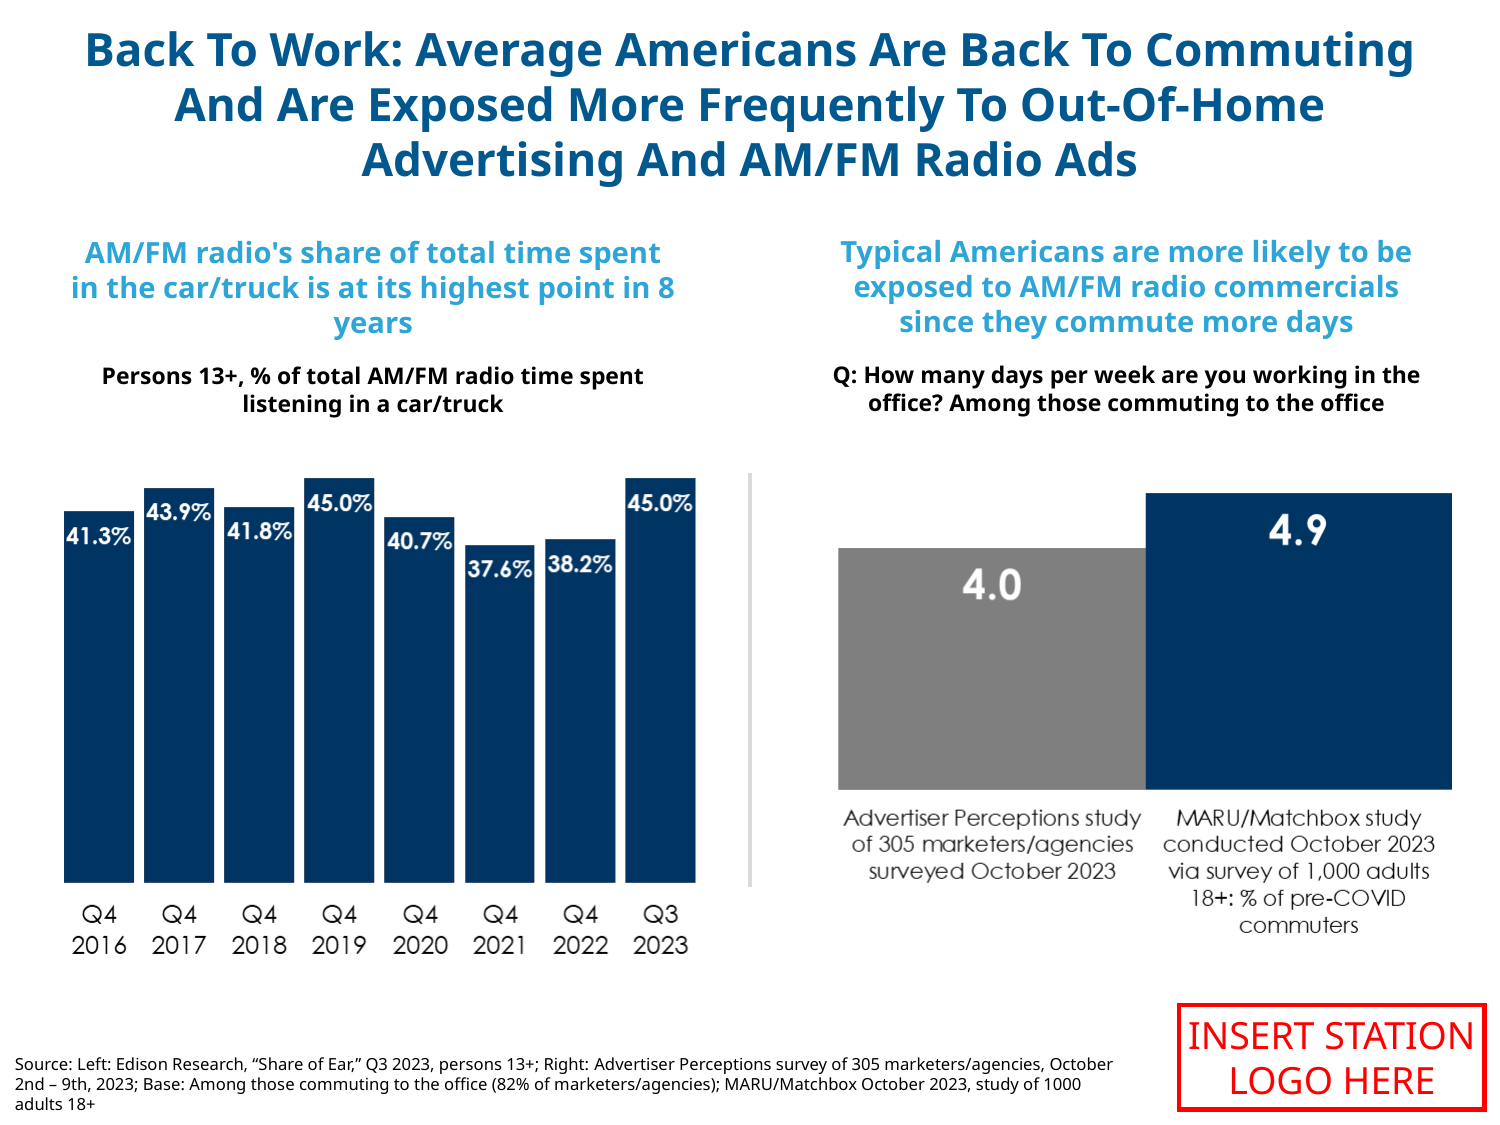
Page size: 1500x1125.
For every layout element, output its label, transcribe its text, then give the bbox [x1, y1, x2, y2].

text_box Source: Left: Edison Research, “Share of Ear,” Q3 2023, persons 13+; Right: Advertiser Perceptions survey of 305 marketers/agencies, October 2nd – 9th, 2023; Base: Among those commuting to the office (82% of marketers/agencies); MARU/Matchbox October 2023, study of 1000 adults 18+ [0, 1046, 1146, 1122]
text_box AM/FM radio's share of total time spent in the car/truck is at its highest point in 8 years Persons 13+, % of total AM/FM radio time spent listening in a car/truck [57, 228, 689, 328]
picture [36, 410, 1464, 1006]
text_box INSERT STATION LOGO HERE [1179, 1004, 1485, 1110]
text_box Back To Work: Average Americans Are Back To Commuting And Are Exposed More Frequently To Out-Of-Home Advertising And AM/FM Radio Ads [59, 53, 1441, 153]
text_box Typical Americans are more likely to be exposed to AM/FM radio commercials since they commute more days Q: How many days per week are you working in the office? Among those commuting to the office [811, 228, 1443, 312]
